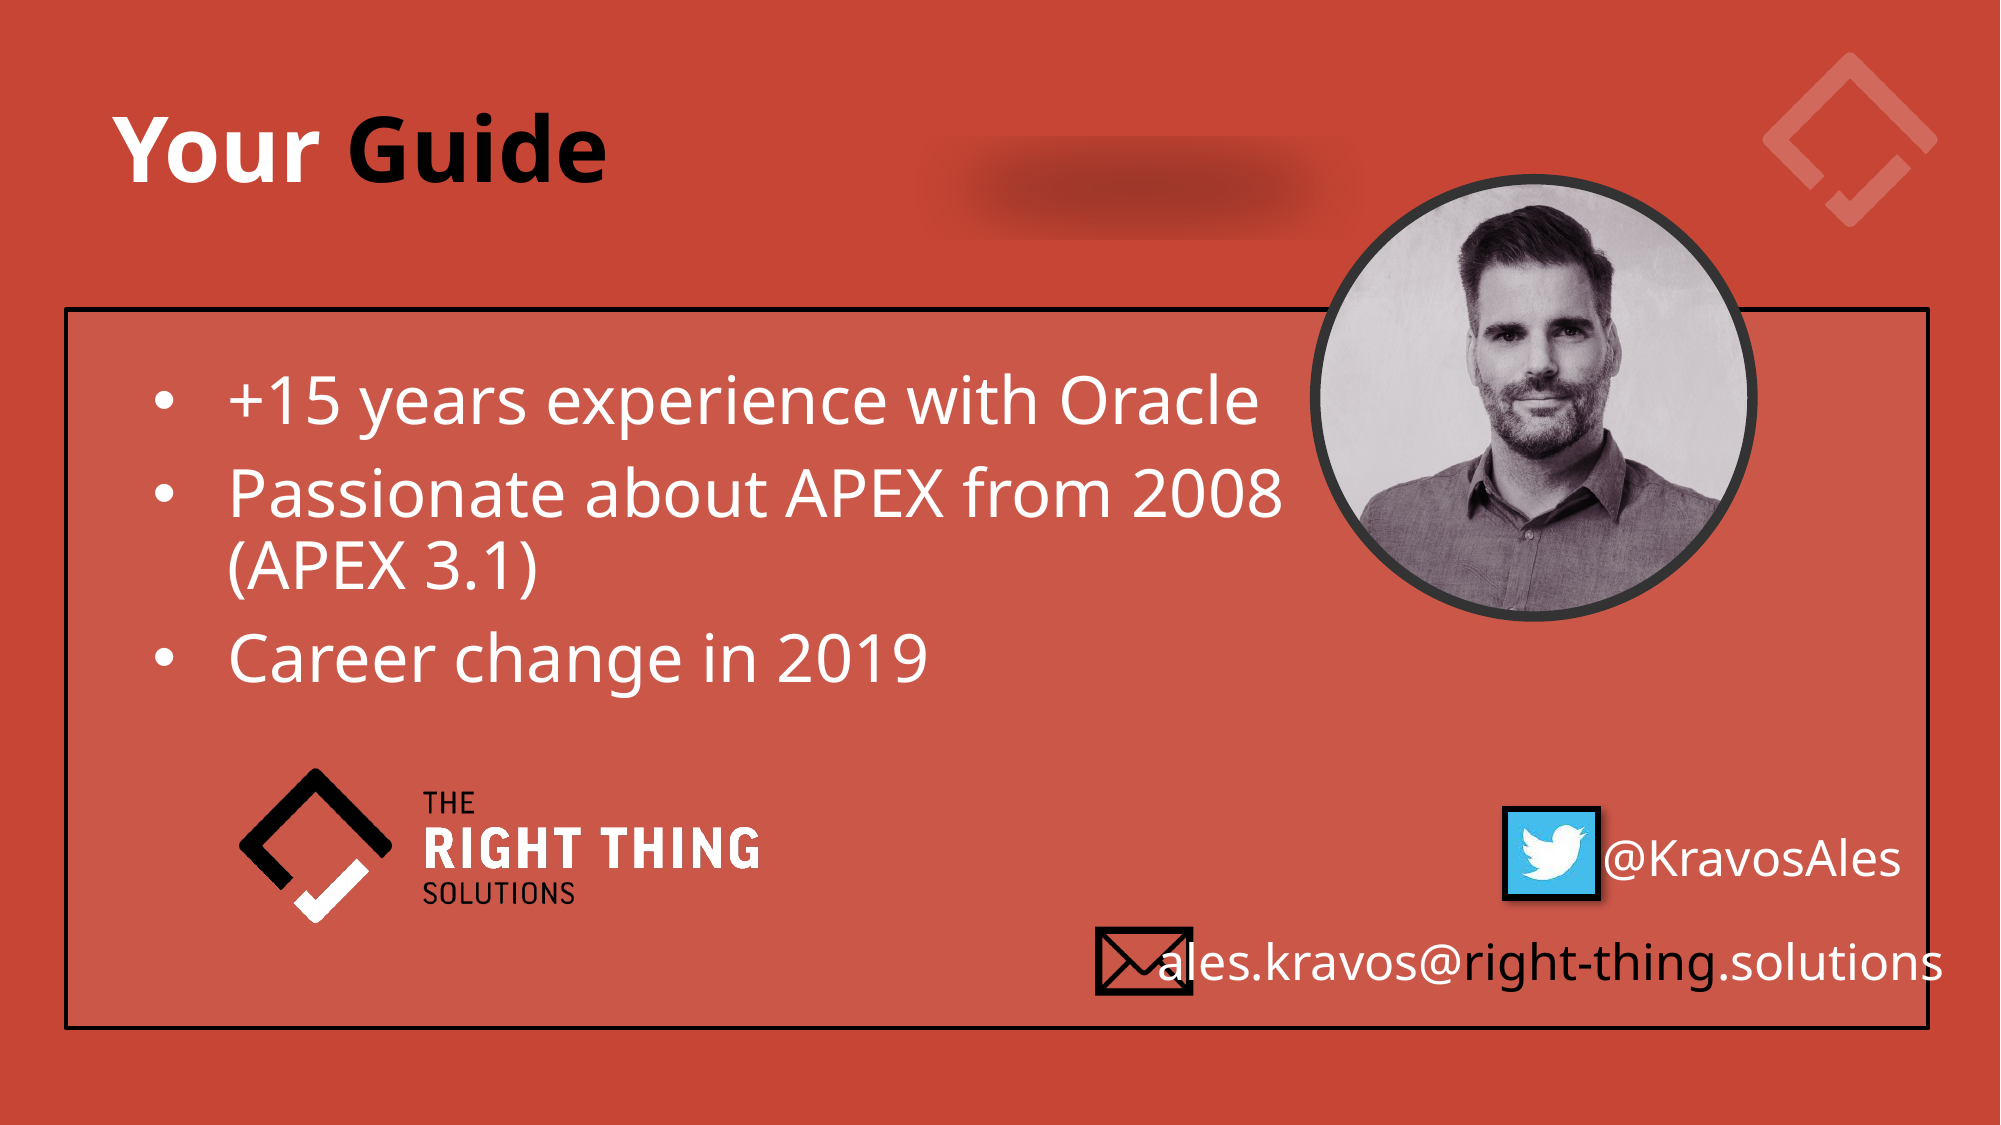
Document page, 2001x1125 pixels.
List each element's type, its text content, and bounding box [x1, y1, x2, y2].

list [65, 309, 1929, 1028]
text_box Your Guide [97, 96, 1752, 211]
picture [1085, 902, 1203, 1020]
text_box @KravosAles [1595, 818, 1918, 894]
picture [229, 758, 772, 933]
picture [1315, 40, 1948, 617]
text_box ales.kravos@right-thing.solutions [1203, 923, 1960, 998]
picture [1507, 812, 1595, 895]
text_box +15 years experience with Oracle Passionate about APEX from 2008 (APEX 3.1) Career change in 2019 [138, 359, 1308, 704]
